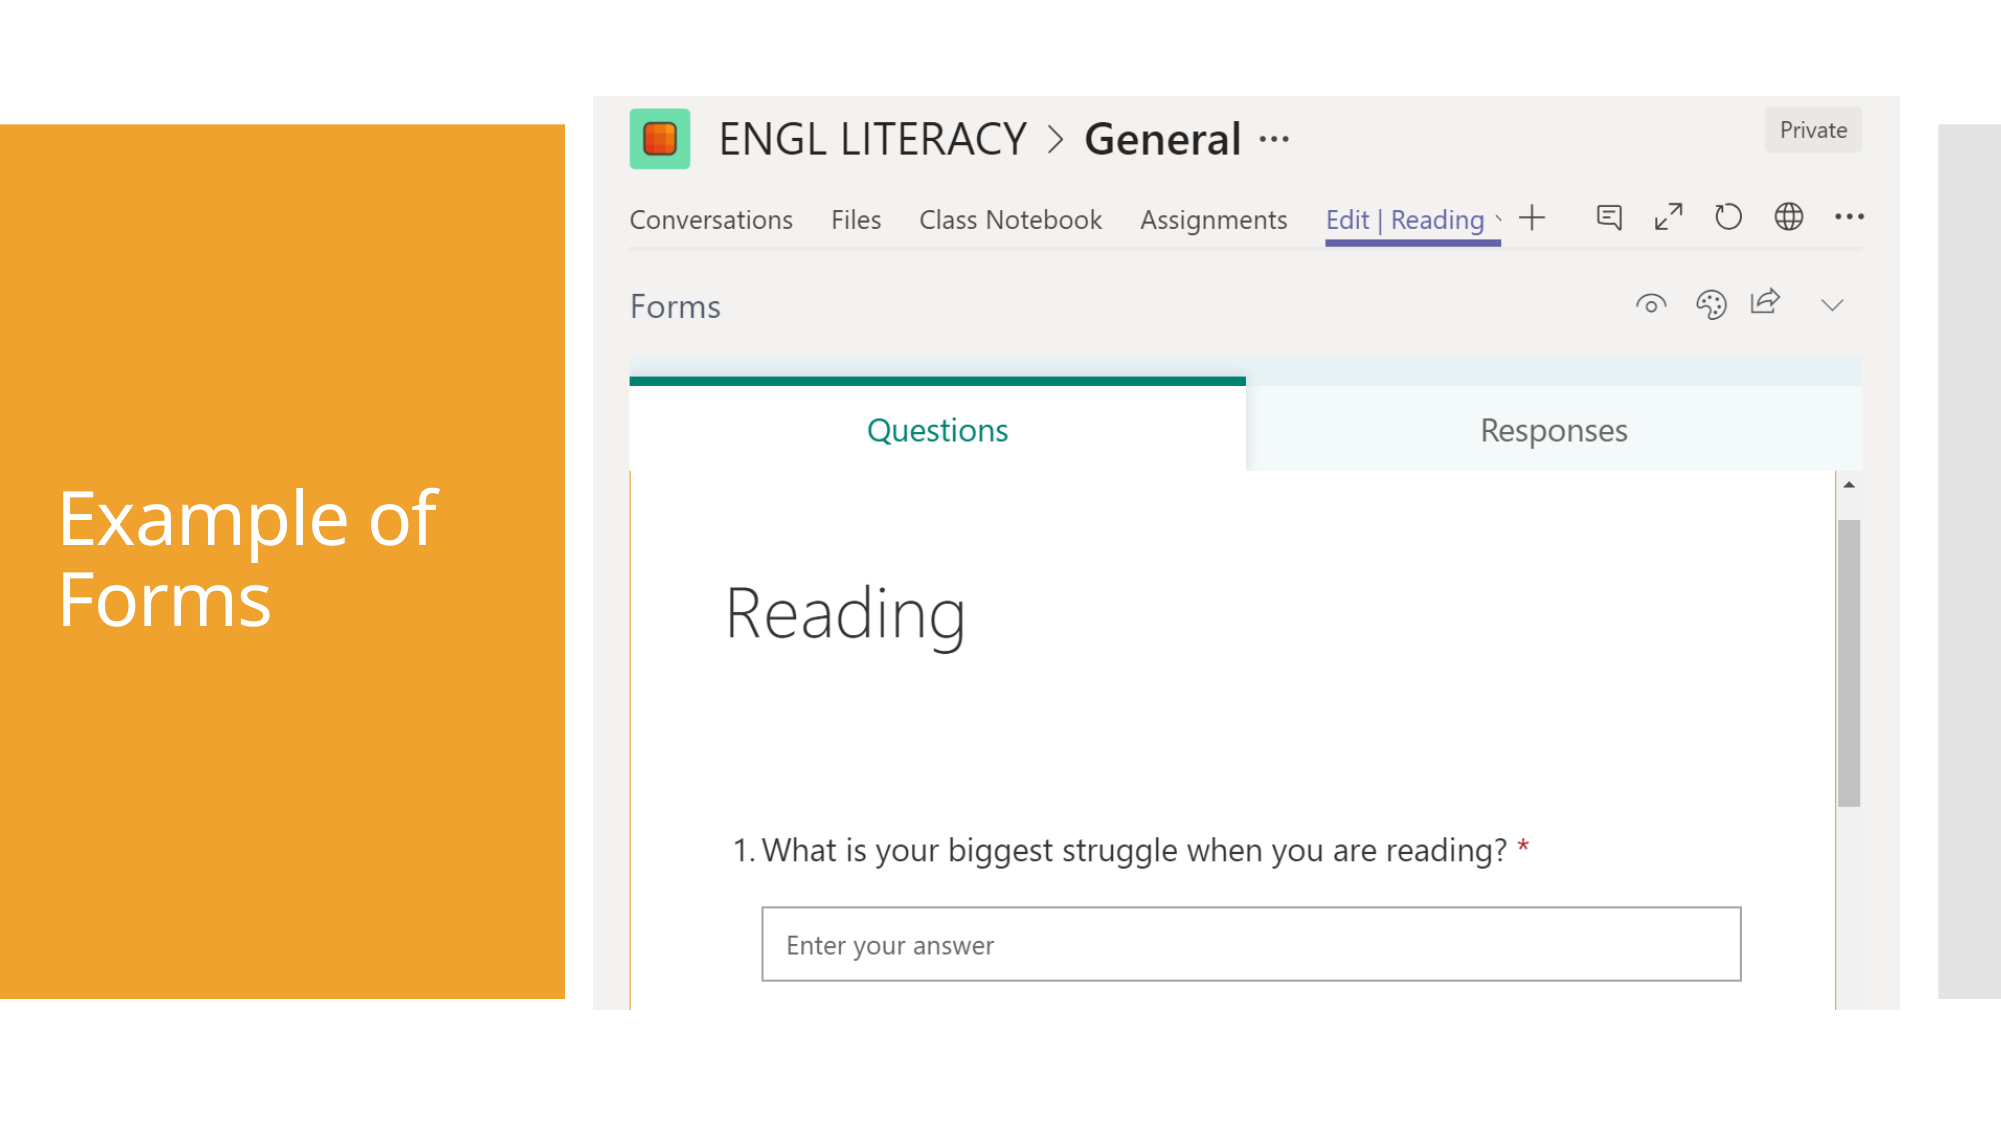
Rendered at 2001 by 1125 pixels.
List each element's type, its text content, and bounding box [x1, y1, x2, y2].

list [592, 96, 1900, 1011]
title Example of Forms [41, 184, 525, 940]
